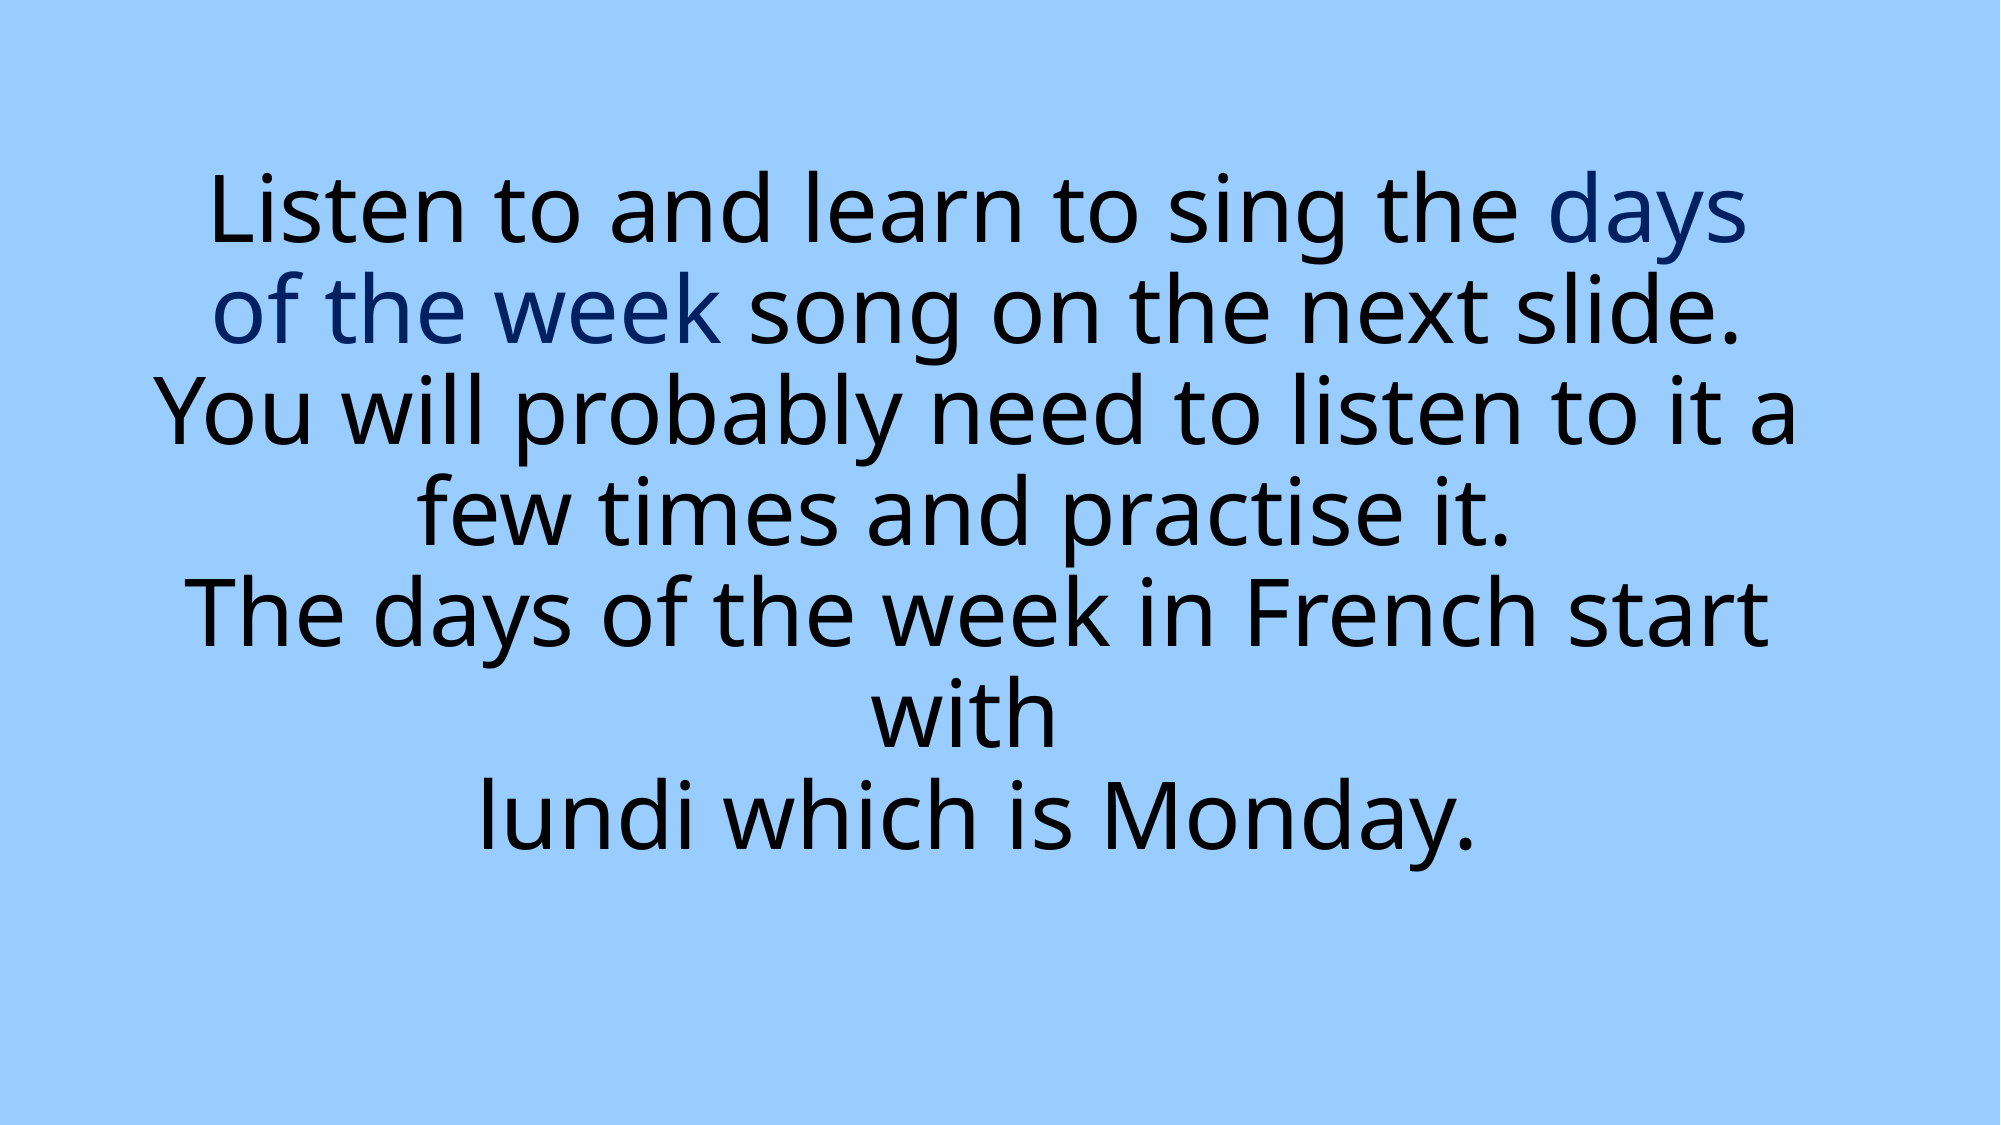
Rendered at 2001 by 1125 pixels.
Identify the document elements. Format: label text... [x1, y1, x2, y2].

title Listen to and learn to sing the days of the week song on the next slide. You will probably need to listen to it a few times and practise it. The days of the week in French start with lundi which is Monday. [136, 138, 1819, 877]
